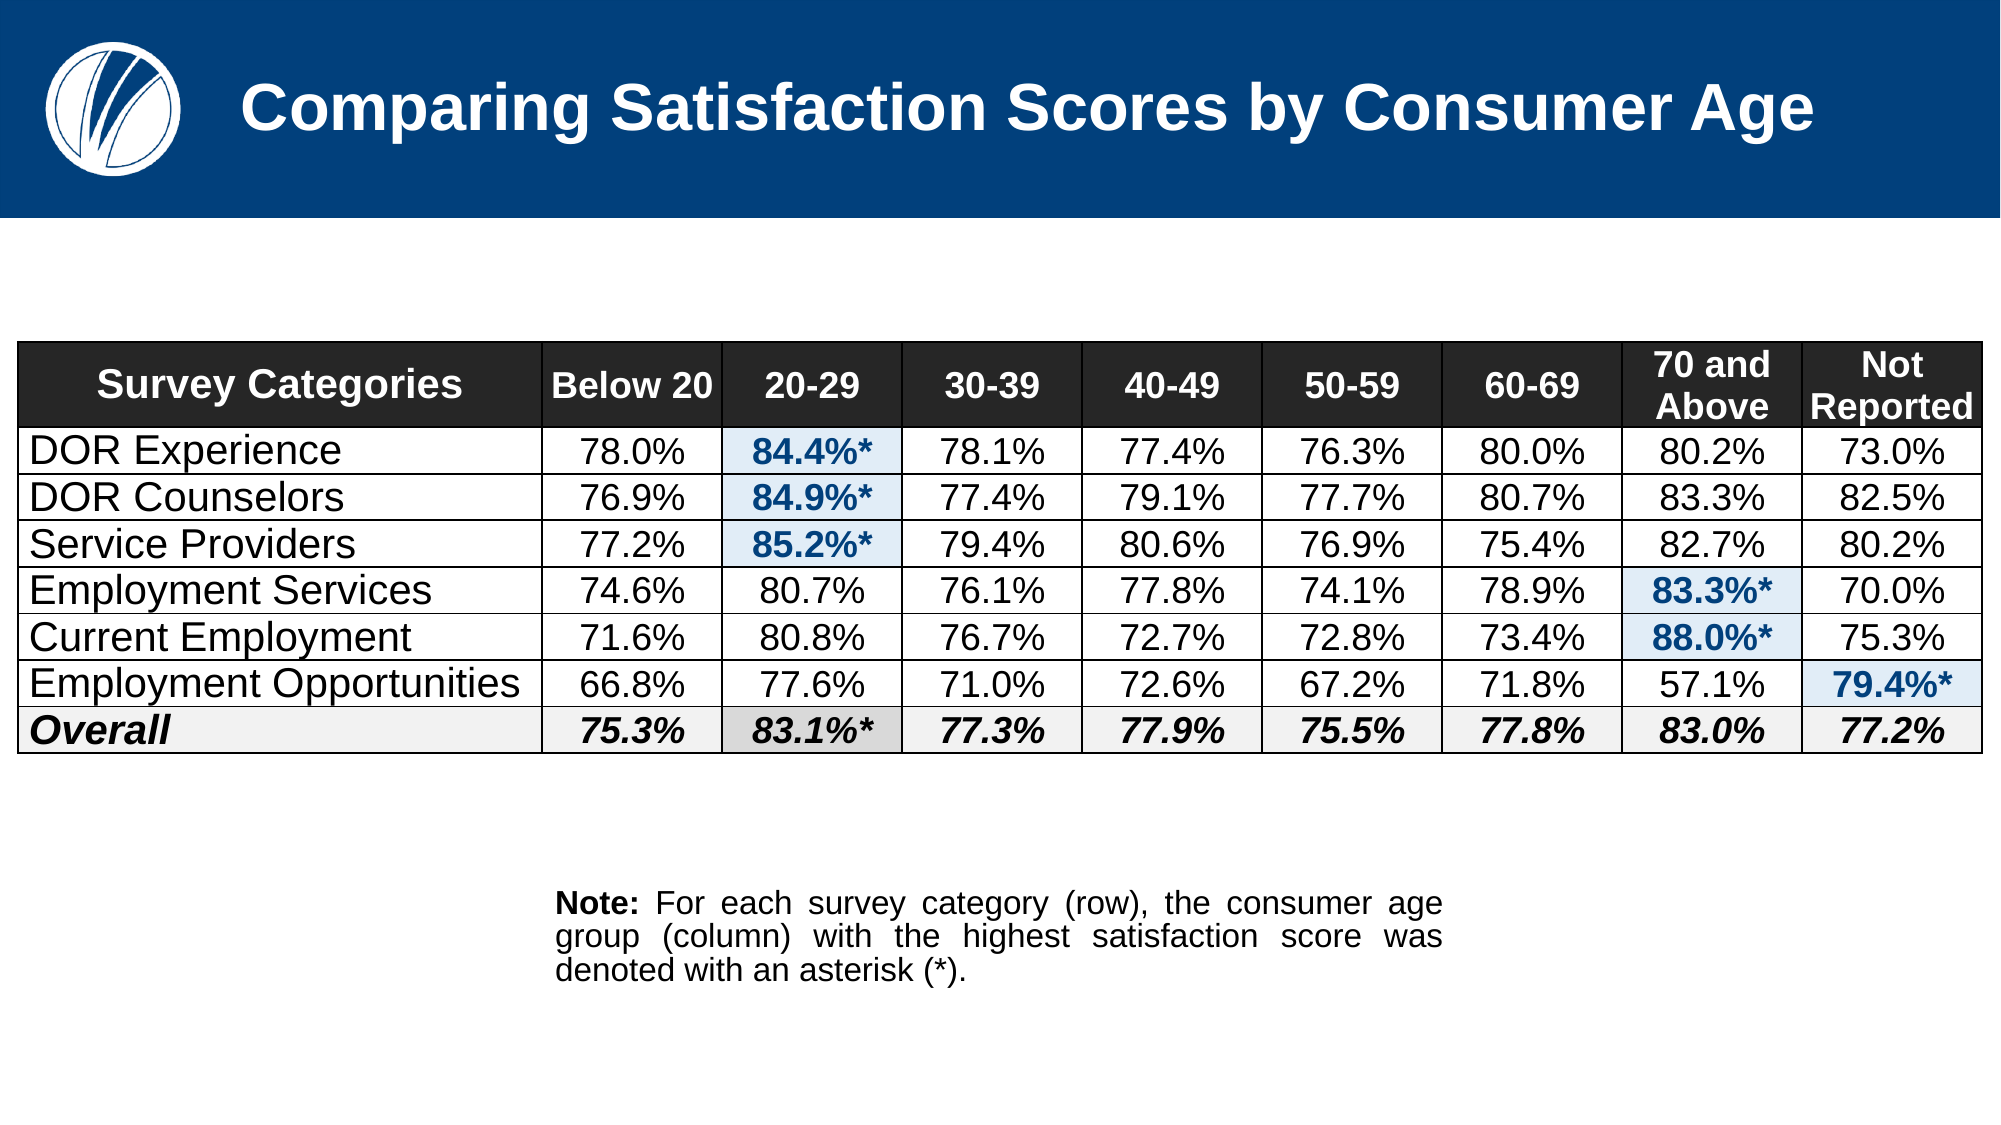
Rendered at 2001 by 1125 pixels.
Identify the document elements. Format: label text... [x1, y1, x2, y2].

table_cell 73.4% [1443, 614, 1621, 659]
table_header 40-49 [1083, 343, 1261, 426]
table_cell 71.0% [903, 661, 1081, 706]
table_cell 66.8% [543, 661, 721, 706]
table_cell Employment Services [19, 568, 541, 613]
table_cell 76.3% [1263, 428, 1441, 473]
table_cell 78.0% [543, 428, 721, 473]
table_cell 77.4% [903, 475, 1081, 519]
table_cell 77.4% [1083, 428, 1261, 473]
table_cell 75.3% [543, 707, 721, 752]
table_cell 80.2% [1623, 428, 1801, 473]
table_cell 80.2% [1803, 521, 1981, 566]
table_cell 76.9% [1263, 521, 1441, 566]
table_cell Employment Opportunities [19, 661, 541, 706]
table_cell 57.1% [1623, 661, 1801, 706]
table_cell 77.2% [1803, 707, 1981, 752]
table_cell 76.1% [903, 568, 1081, 613]
table_cell 80.8% [723, 614, 901, 659]
table_cell 70.0% [1803, 568, 1981, 613]
table_cell 67.2% [1263, 661, 1441, 706]
table_cell 77.3% [903, 707, 1081, 752]
table_cell 78.1% [903, 428, 1081, 473]
table_cell 75.5% [1263, 707, 1441, 752]
table_header 60-69 [1443, 343, 1621, 426]
table_cell 79.4% [903, 521, 1081, 566]
table_cell 77.8% [1443, 707, 1621, 752]
table_header Below 20 [543, 343, 721, 426]
table_cell 77.8% [1083, 568, 1261, 613]
table_cell 83.1%* [723, 707, 901, 752]
table_cell 74.6% [543, 568, 721, 613]
table_header Not Reported [1803, 343, 1981, 426]
table_header 20-29 [723, 343, 901, 426]
table_cell 77.9% [1083, 707, 1261, 752]
table_cell 83.0% [1623, 707, 1801, 752]
table_cell 77.7% [1263, 475, 1441, 519]
table_cell Overall [19, 707, 541, 752]
table_cell 80.7% [1443, 475, 1621, 519]
table_cell 76.7% [903, 614, 1081, 659]
table_cell 82.5% [1803, 475, 1981, 519]
table_cell 74.1% [1263, 568, 1441, 613]
table_cell DOR Experience [19, 428, 541, 473]
table_cell 88.0%* [1623, 614, 1801, 659]
table_cell 73.0% [1803, 428, 1981, 473]
table_cell 72.6% [1083, 661, 1261, 706]
table_cell 77.2% [543, 521, 721, 566]
table_cell 71.8% [1443, 661, 1621, 706]
table_cell 79.1% [1083, 475, 1261, 519]
table_cell 84.4%* [723, 428, 901, 473]
table_cell 78.9% [1443, 568, 1621, 613]
table_cell Current Employment [19, 614, 541, 659]
table_cell 83.3% [1623, 475, 1801, 519]
table_header Survey Categories [19, 343, 541, 426]
table_cell 71.6% [543, 614, 721, 659]
table_cell 76.9% [543, 475, 721, 519]
table_cell 75.4% [1443, 521, 1621, 566]
table_header 50-59 [1263, 343, 1441, 426]
table_cell 72.8% [1263, 614, 1441, 659]
table_cell 80.6% [1083, 521, 1261, 566]
table_cell 80.0% [1443, 428, 1621, 473]
list Note: For each survey category (row), the consumer age group (column) with the highest satisfaction score was denoted with an asterisk (*). [540, 880, 1460, 1055]
table_cell 75.3% [1803, 614, 1981, 659]
table_cell 77.6% [723, 661, 901, 706]
table_cell 83.3%* [1623, 568, 1801, 613]
table_cell 80.7% [723, 568, 901, 613]
table_cell 72.7% [1083, 614, 1261, 659]
table_cell 82.7% [1623, 521, 1801, 566]
table_cell DOR Counselors [19, 475, 541, 519]
table_cell 84.9%* [723, 475, 901, 519]
table_header 30-39 [903, 343, 1081, 426]
table_cell 85.2%* [723, 521, 901, 566]
picture [43, 40, 182, 178]
title Comparing Satisfaction Scores by Consumer Age [225, 0, 2000, 218]
table_header 70 and Above [1623, 343, 1801, 426]
table_cell 79.4%* [1803, 661, 1981, 706]
table_cell Service Providers [19, 521, 541, 566]
